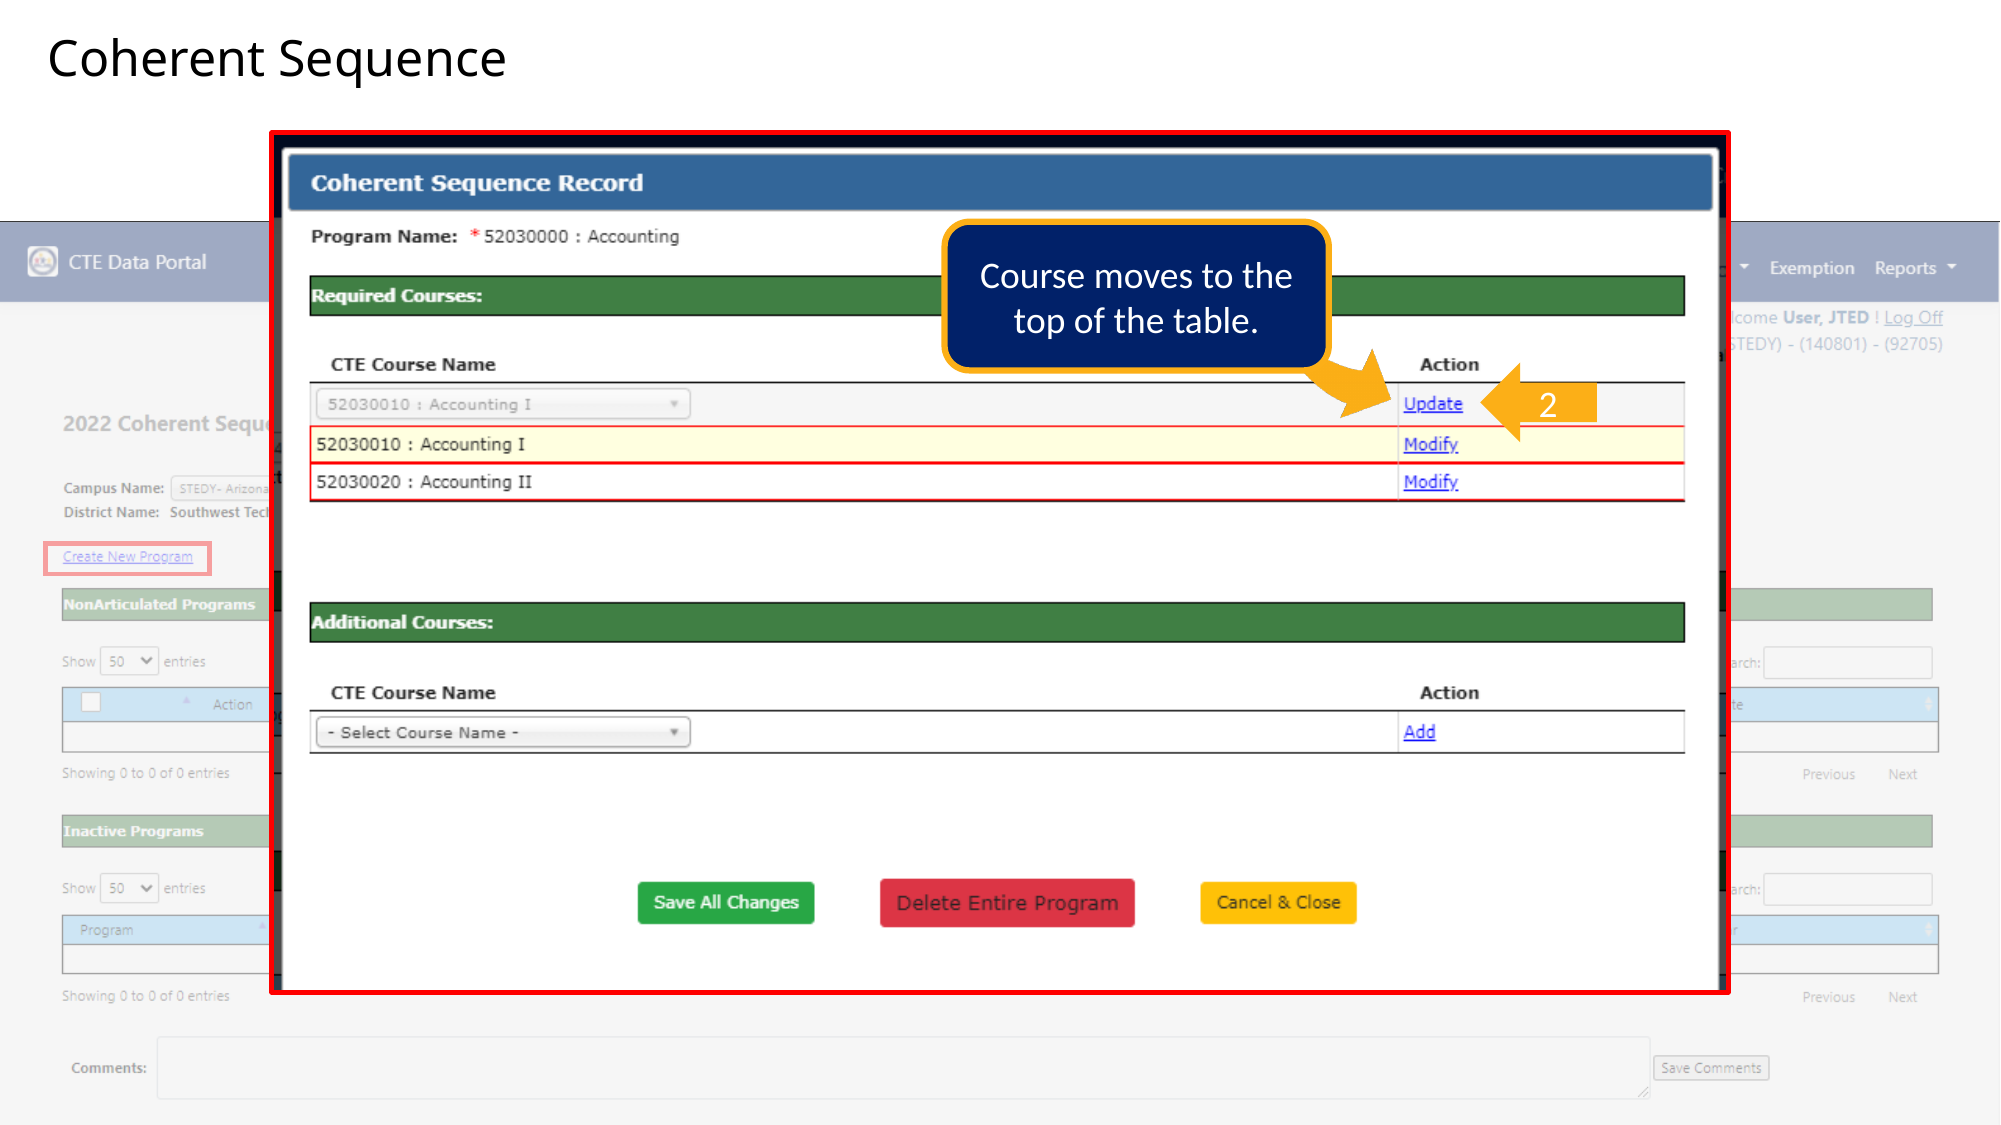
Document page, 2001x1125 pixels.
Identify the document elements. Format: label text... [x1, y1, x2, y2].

picture [0, 135, 2000, 1125]
text_box Coherent Sequence [33, 19, 932, 94]
